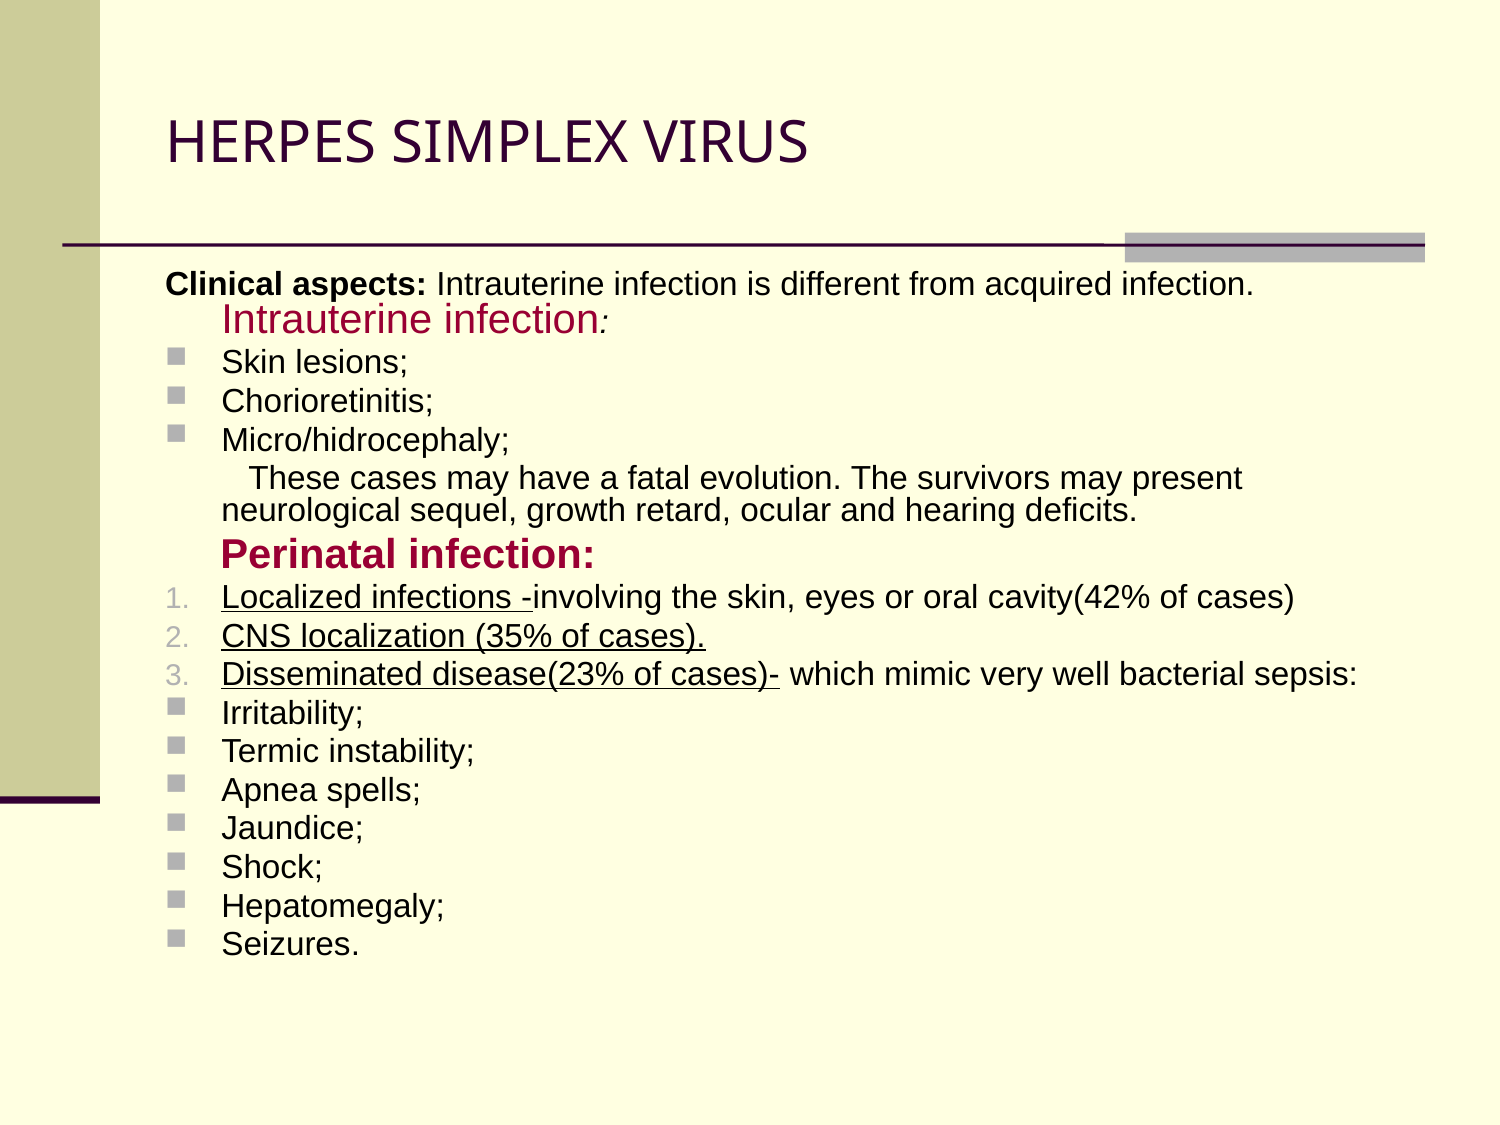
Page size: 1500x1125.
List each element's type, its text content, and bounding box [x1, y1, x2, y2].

list Clinical aspects: Intrauterine infection is different from acquired infection. Intrauterine infection: Skin lesions; Chorioretinitis; Micro/hidrocephaly; These cases may have a fatal evolution. The survivors may present neurological sequel, growth retard, ocular and hearing deficits. Perinatal infection: Localized infections -involving the skin, eyes or oral cavity(42% of cases) CNS localization (35% of cases). Disseminated disease(23% of cases)- which mimic very well bacterial sepsis: Irritability; Termic instability; Apnea spells; Jaundice; Shock; Hepatomegaly; Seizures. [150, 262, 1425, 1006]
title HERPES SIMPLEX VIRUS [150, 45, 1425, 234]
